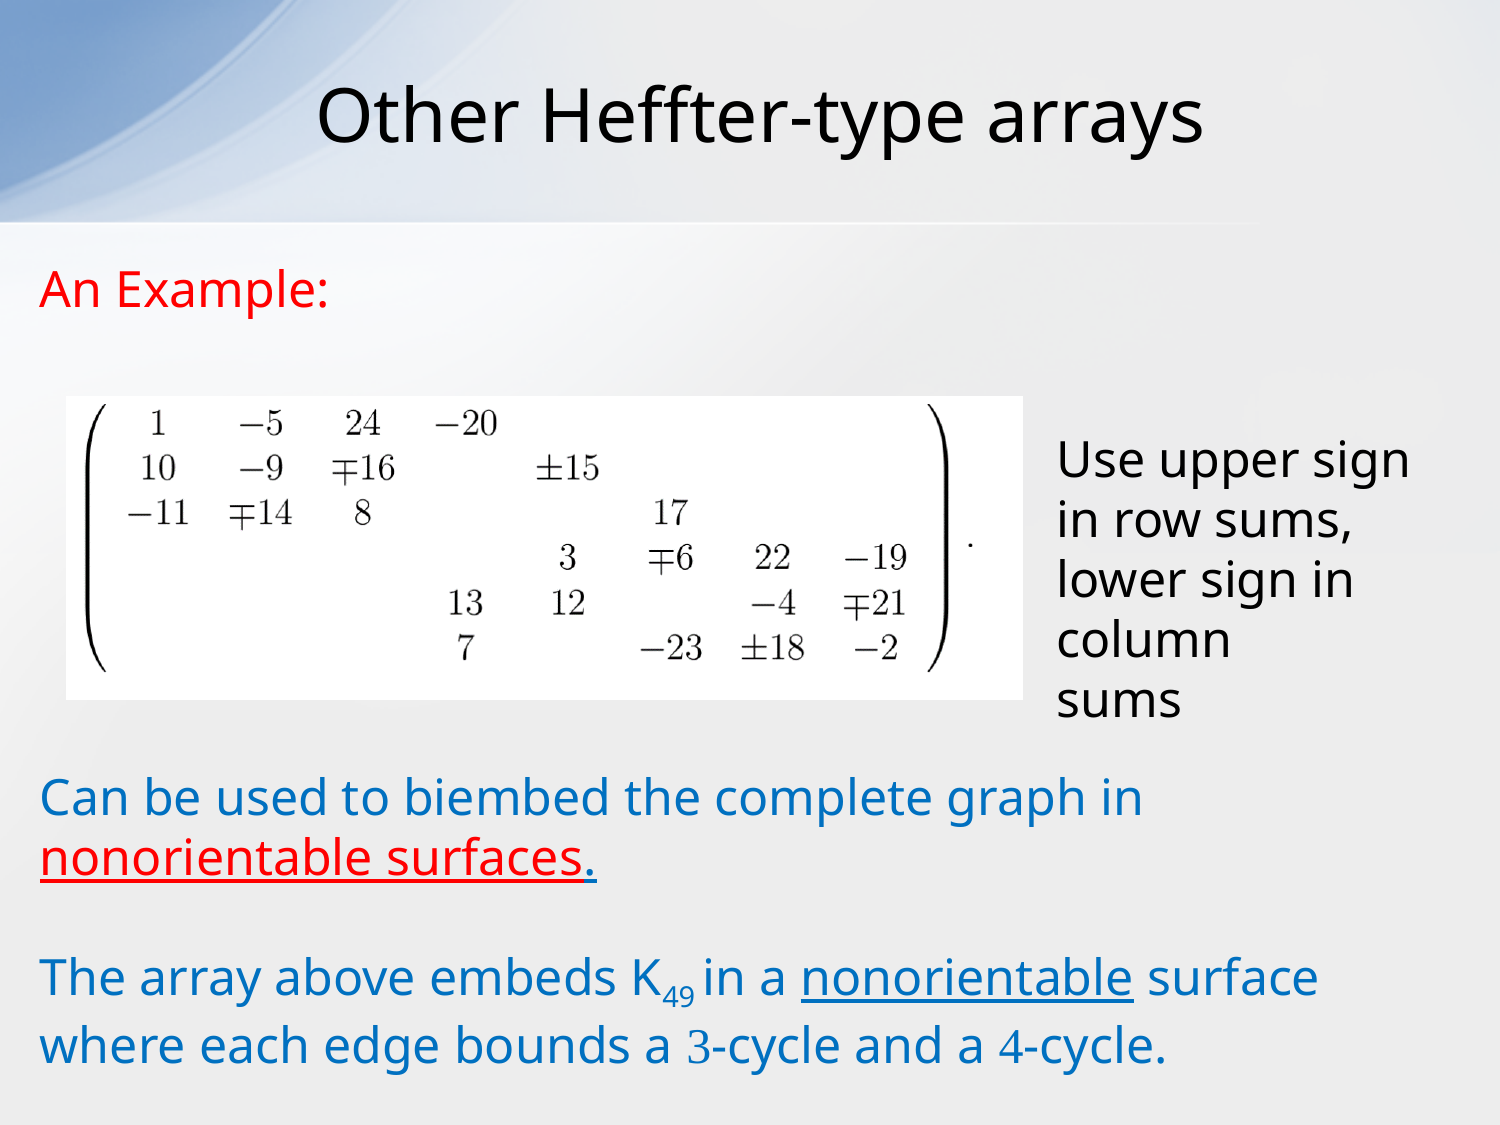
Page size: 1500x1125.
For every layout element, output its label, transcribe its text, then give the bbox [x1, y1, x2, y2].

text_box An Example: Mod 49 Can be used to biembed the complete graph in nonorientable surfaces. The array above embeds K49 in a nonorientable surface where each edge bounds a 3-cycle and a 4-cycle. [24, 249, 1425, 1125]
picture [0, 0, 1500, 1125]
text_box Use upper sign in row sums, lower sign in column sums [1041, 419, 1471, 735]
picture [66, 396, 1024, 701]
title Other Heffter-type arrays [52, 40, 1469, 166]
